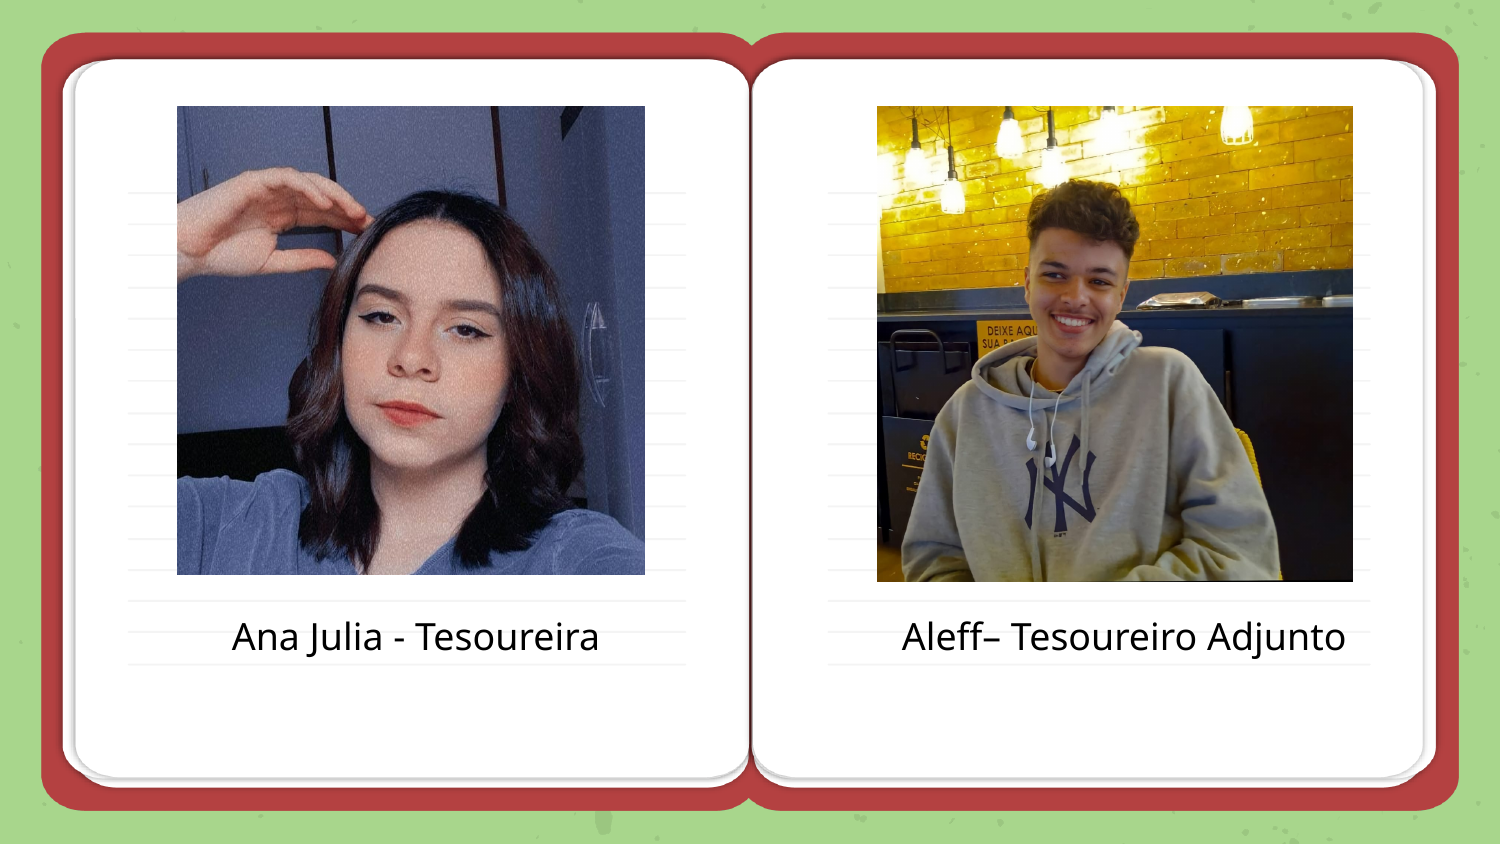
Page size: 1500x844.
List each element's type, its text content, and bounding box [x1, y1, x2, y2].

picture [41, 32, 1459, 811]
text_box Ana Julia - Tesoureira [217, 605, 616, 665]
text_box Aleff– Tesoureiro Adjunto [887, 605, 1362, 665]
